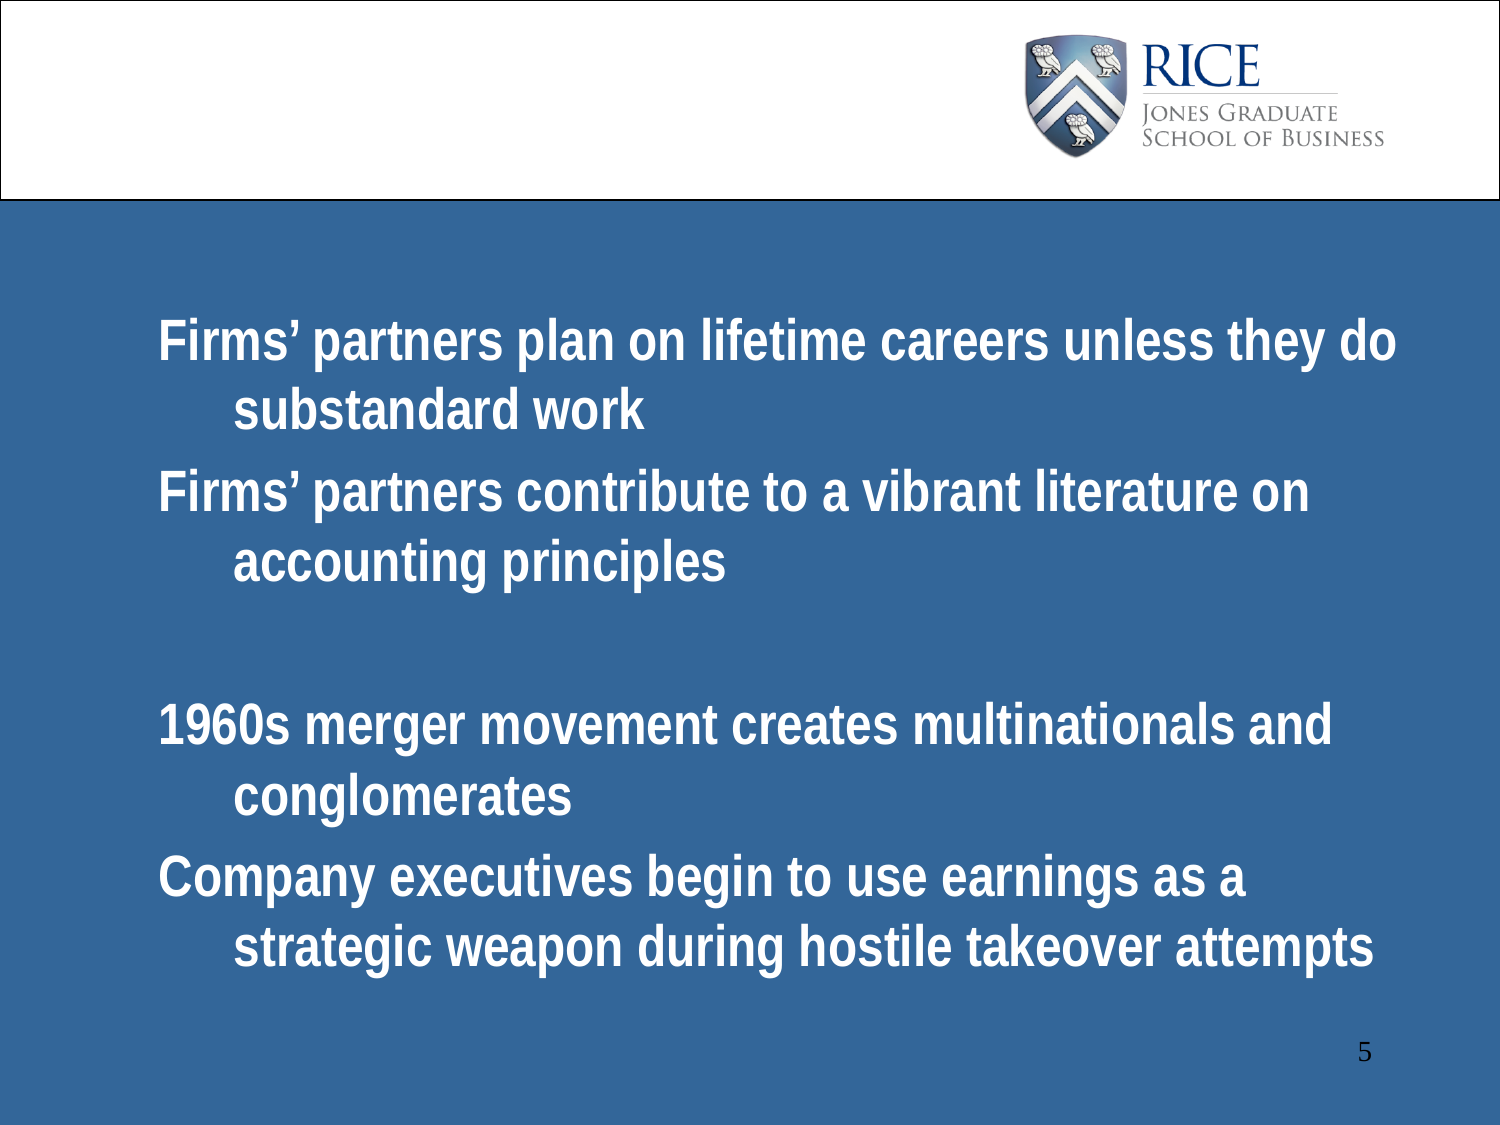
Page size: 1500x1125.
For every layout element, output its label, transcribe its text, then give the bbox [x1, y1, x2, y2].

slide_number 5 [1074, 1024, 1388, 1101]
picture [1017, 27, 1395, 165]
list Firms’ partners plan on lifetime careers unless they do substandard work Firms’ partners contribute to a vibrant literature on accounting principles 1960s merger movement creates multinationals and conglomerates Company executives begin to use earnings as a strategic weapon during hostile takeover attempts [87, 212, 1426, 1026]
